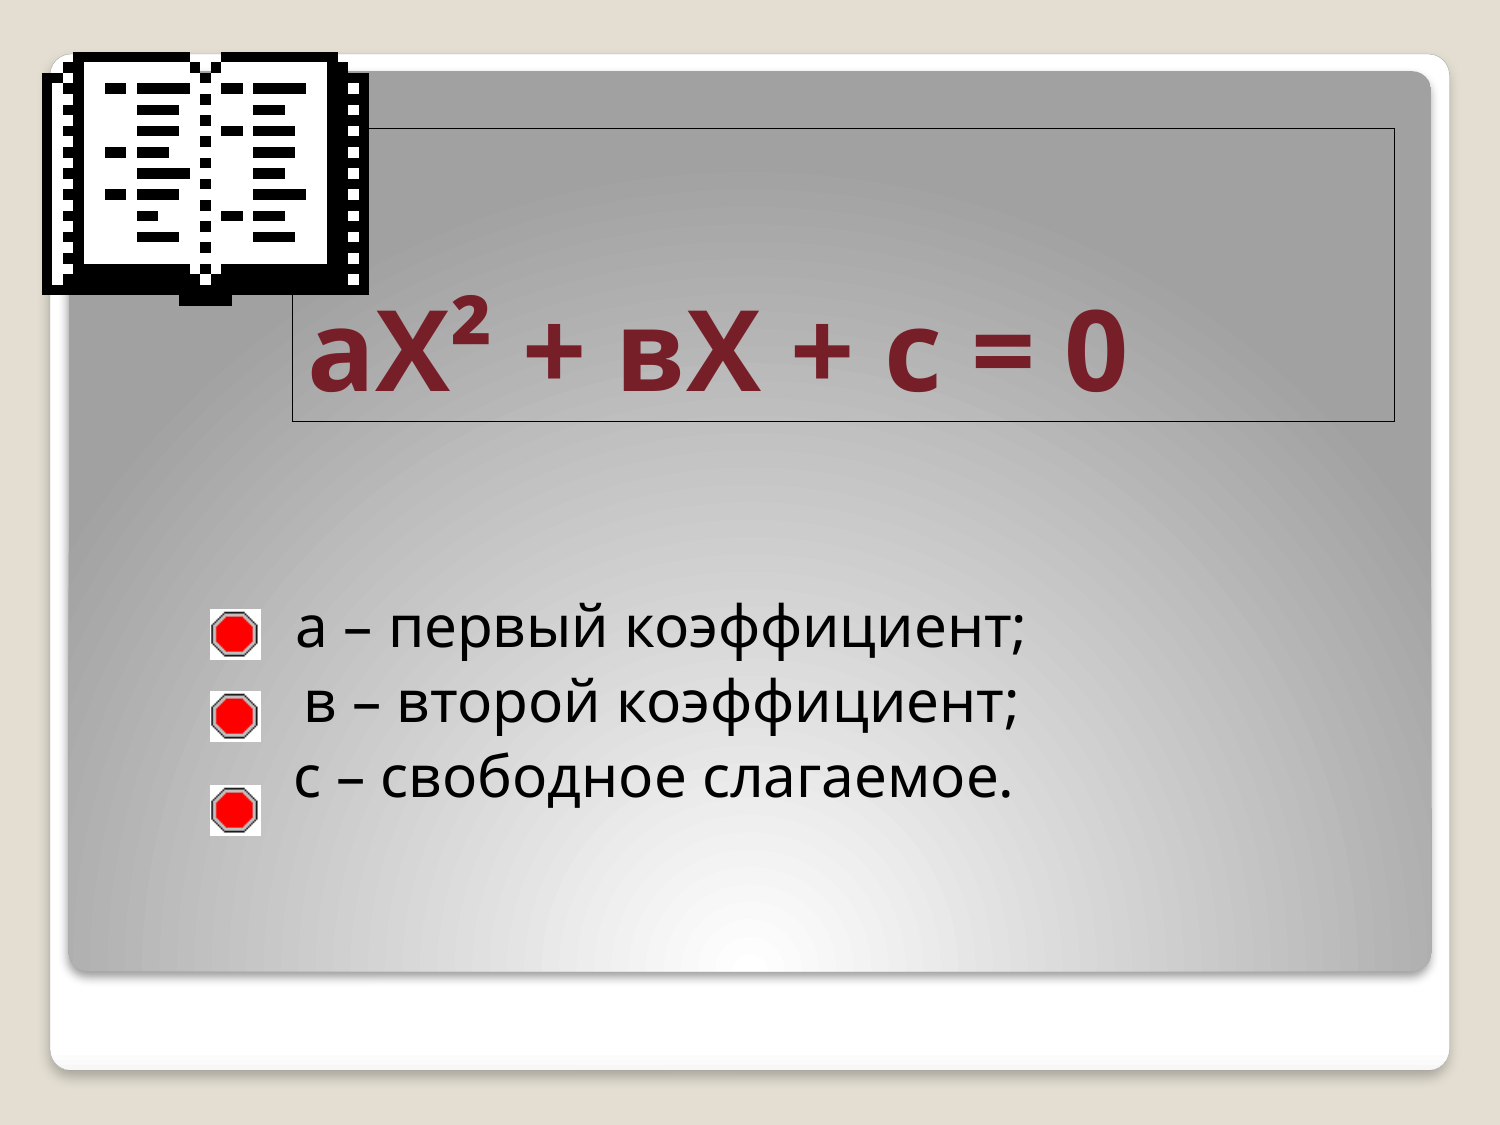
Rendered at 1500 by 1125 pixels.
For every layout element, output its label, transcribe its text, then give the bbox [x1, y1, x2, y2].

list а – первый коэффициент; в – второй коэффициент; с – свободное слагаемое. [152, 574, 1156, 933]
picture [210, 609, 262, 660]
picture [210, 691, 262, 742]
picture [0, 0, 391, 317]
title аХ² + вХ + с = 0 [292, 128, 1395, 422]
picture [210, 784, 262, 836]
